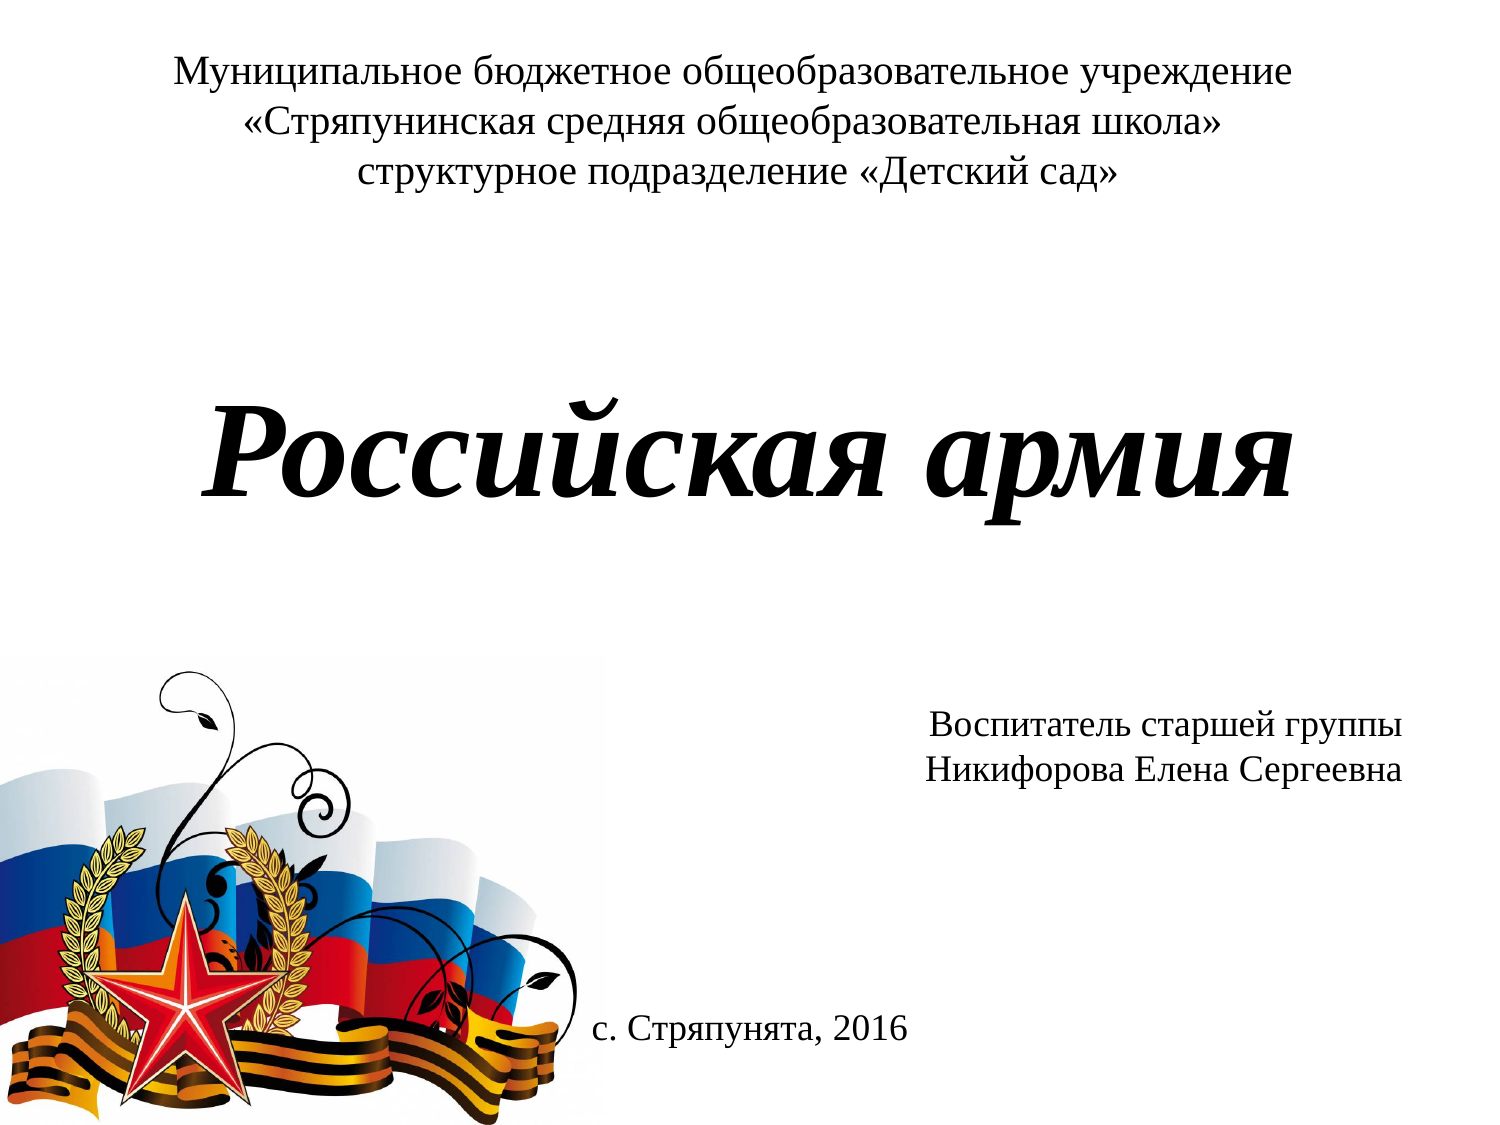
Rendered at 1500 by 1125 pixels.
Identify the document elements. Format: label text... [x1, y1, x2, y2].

text_box Воспитатель старшей группы Никифорова Елена Сергеевна [890, 691, 1418, 797]
title Российская армия [112, 292, 1388, 591]
subtitle Муниципальное бюджетное общеобразовательное учреждение «Стряпунинская средняя общеобразовательная школа» структурное подразделение «Детский сад» [117, 35, 1360, 247]
text_box с. Стряпунята, 2016 [611, 996, 925, 1056]
picture [0, 656, 607, 1125]
